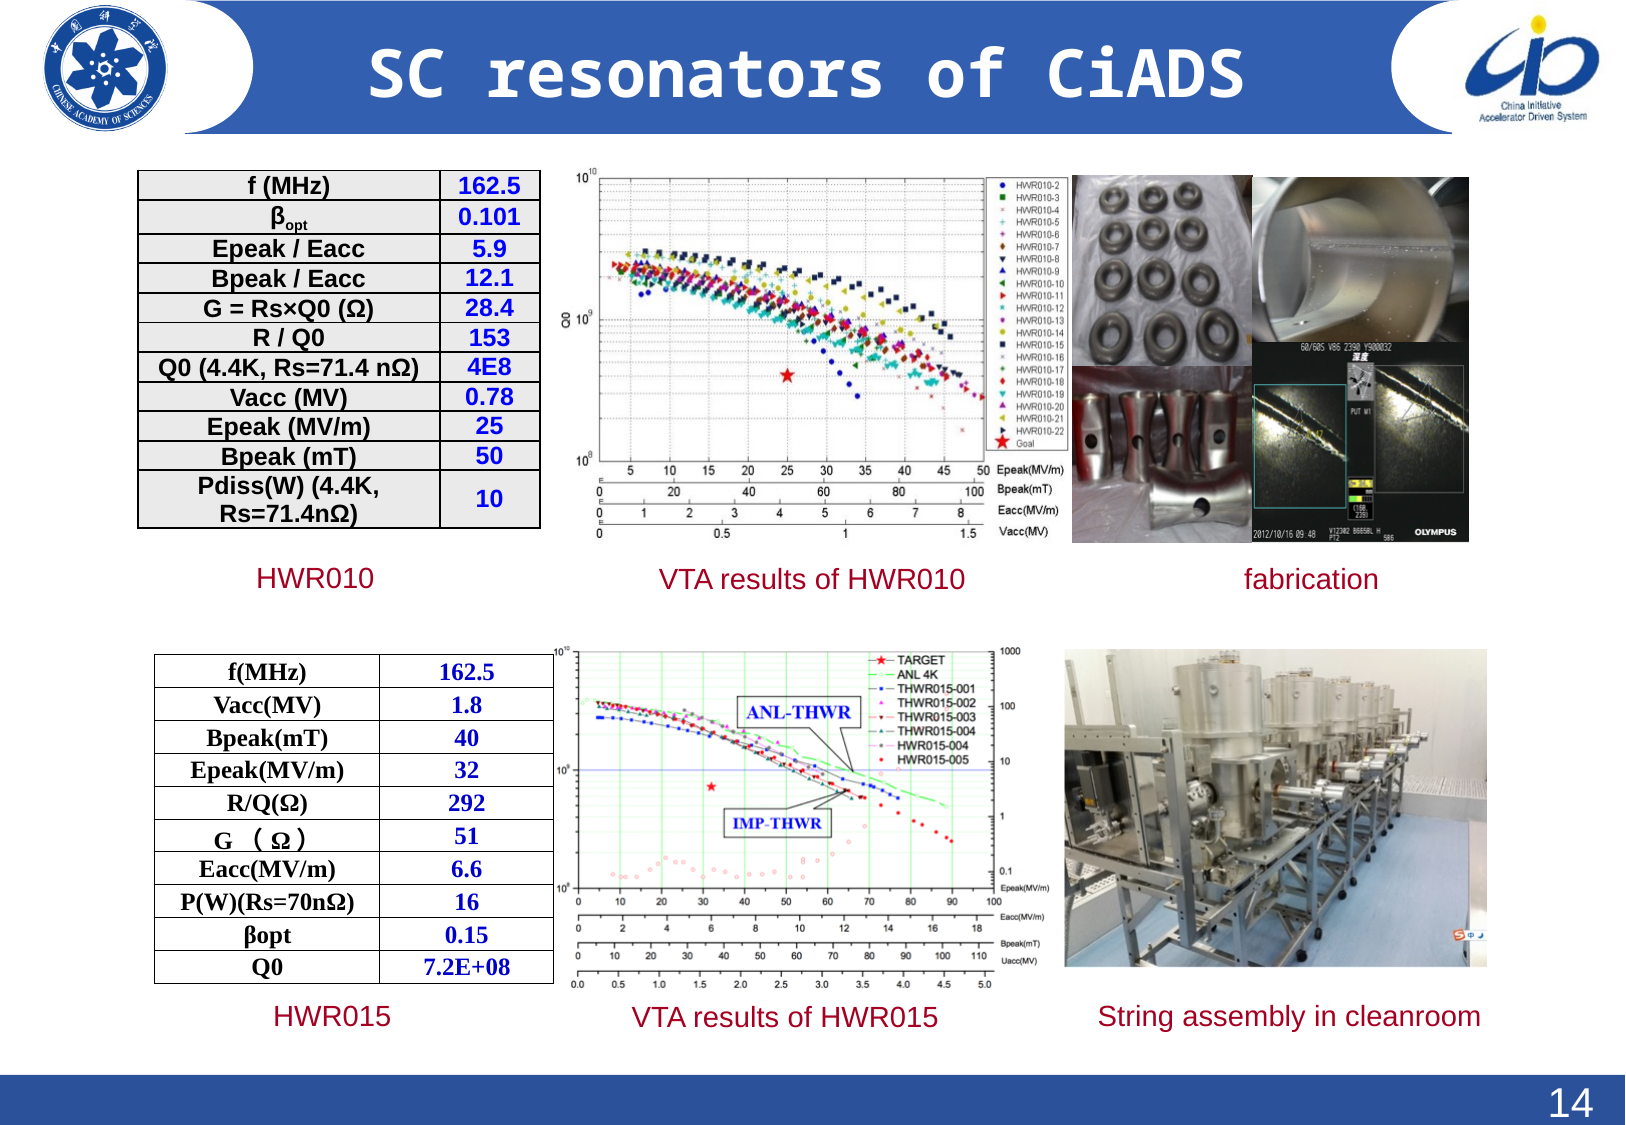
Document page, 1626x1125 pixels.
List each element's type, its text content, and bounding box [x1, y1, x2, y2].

text_box fabrication [1136, 552, 1487, 603]
table_header 162.5 [441, 171, 539, 199]
table_cell 40 [380, 721, 539, 753]
table_cell Vacc (MV) [139, 383, 439, 410]
table_header 162.5 [380, 655, 539, 687]
table_cell Eacc(MV/m) [155, 852, 379, 884]
table_cell 50 [441, 442, 539, 469]
table_cell Q0 (4.4K, Rs=71.4 nΩ) [139, 353, 439, 381]
table_cell Pdiss(W) (4.4K, Rs=71.4nΩ) [139, 471, 439, 527]
table_cell 7.2E+08 [380, 951, 539, 983]
table_cell 5.9 [441, 235, 539, 262]
table_cell 153 [441, 323, 539, 351]
picture [42, 5, 179, 135]
picture [544, 637, 1052, 996]
text_box VTA results of HWR015 [473, 991, 1098, 1042]
table_cell βopt [155, 918, 379, 950]
table_cell Bpeak(mT) [155, 721, 379, 753]
picture [552, 160, 1073, 569]
table_cell 28.4 [441, 294, 539, 322]
table_cell G = Rs×Q0 (Ω) [139, 294, 439, 322]
table_cell Vacc(MV) [155, 688, 379, 720]
table_cell R / Q0 [139, 323, 439, 351]
table_cell Epeak(MV/m) [155, 754, 379, 786]
picture [1452, 1, 1620, 136]
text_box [1071, 175, 1469, 543]
text_box VTA results of HWR010 [500, 552, 1125, 603]
table_cell Bpeak (mT) [139, 442, 439, 469]
table_cell 12.1 [441, 264, 539, 292]
table_cell 25 [441, 412, 539, 440]
table_cell 51 [380, 820, 539, 851]
table_cell βopt [139, 201, 439, 233]
text_box HWR010 [138, 552, 493, 602]
table_cell Q0 [155, 951, 379, 983]
title SC resonators of CiADS [257, 2, 1356, 140]
text_box String assembly in cleanroom [977, 990, 1602, 1040]
picture [1064, 649, 1487, 969]
table_cell 0.101 [441, 201, 539, 233]
table_cell 1.8 [380, 688, 539, 720]
table_cell 16 [380, 885, 539, 917]
table_cell G（Ω） [155, 820, 379, 851]
table_cell 292 [380, 787, 539, 819]
table_cell 10 [441, 471, 539, 527]
table_cell 0.15 [380, 918, 539, 950]
text_box HWR015 [154, 990, 510, 1040]
table_cell Epeak / Eacc [139, 235, 439, 262]
table_cell 4E8 [441, 353, 539, 381]
table_header f(MHz) [155, 655, 379, 687]
table_cell Epeak (MV/m) [139, 412, 439, 440]
table_cell 6.6 [380, 852, 539, 884]
table_header f (MHz) [139, 171, 439, 199]
table_cell 32 [380, 754, 539, 786]
table_cell Bpeak / Eacc [139, 264, 439, 292]
table_cell P(W)(Rs=70nΩ) [155, 885, 379, 917]
table_cell 0.78 [441, 383, 539, 410]
table_cell R/Q(Ω) [155, 787, 379, 819]
